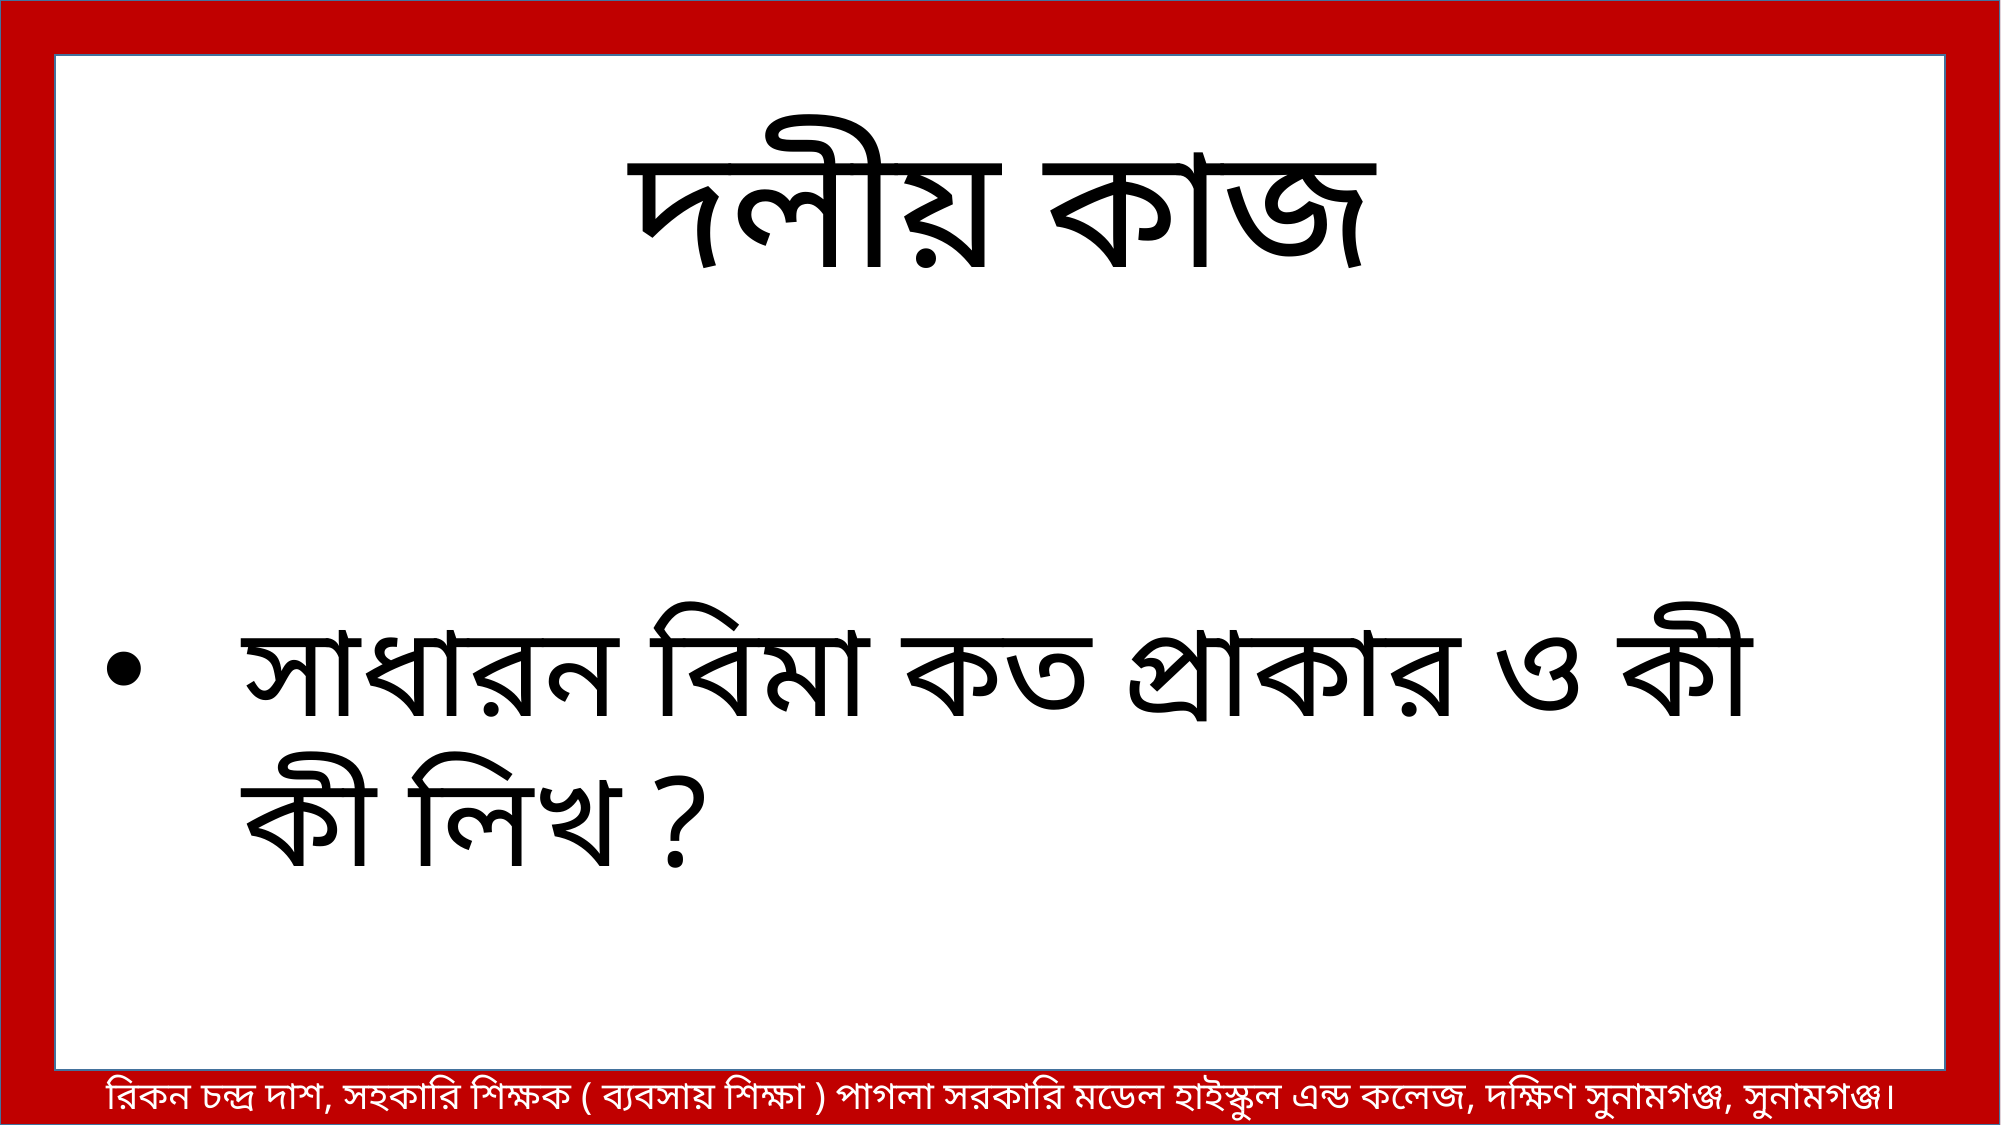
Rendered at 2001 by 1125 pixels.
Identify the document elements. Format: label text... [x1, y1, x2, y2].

text_box সাধারন বিমা কত প্রাকার ও কী কী লিখ ? [87, 584, 1868, 899]
text_box দলীয় কাজ [80, 93, 1926, 309]
